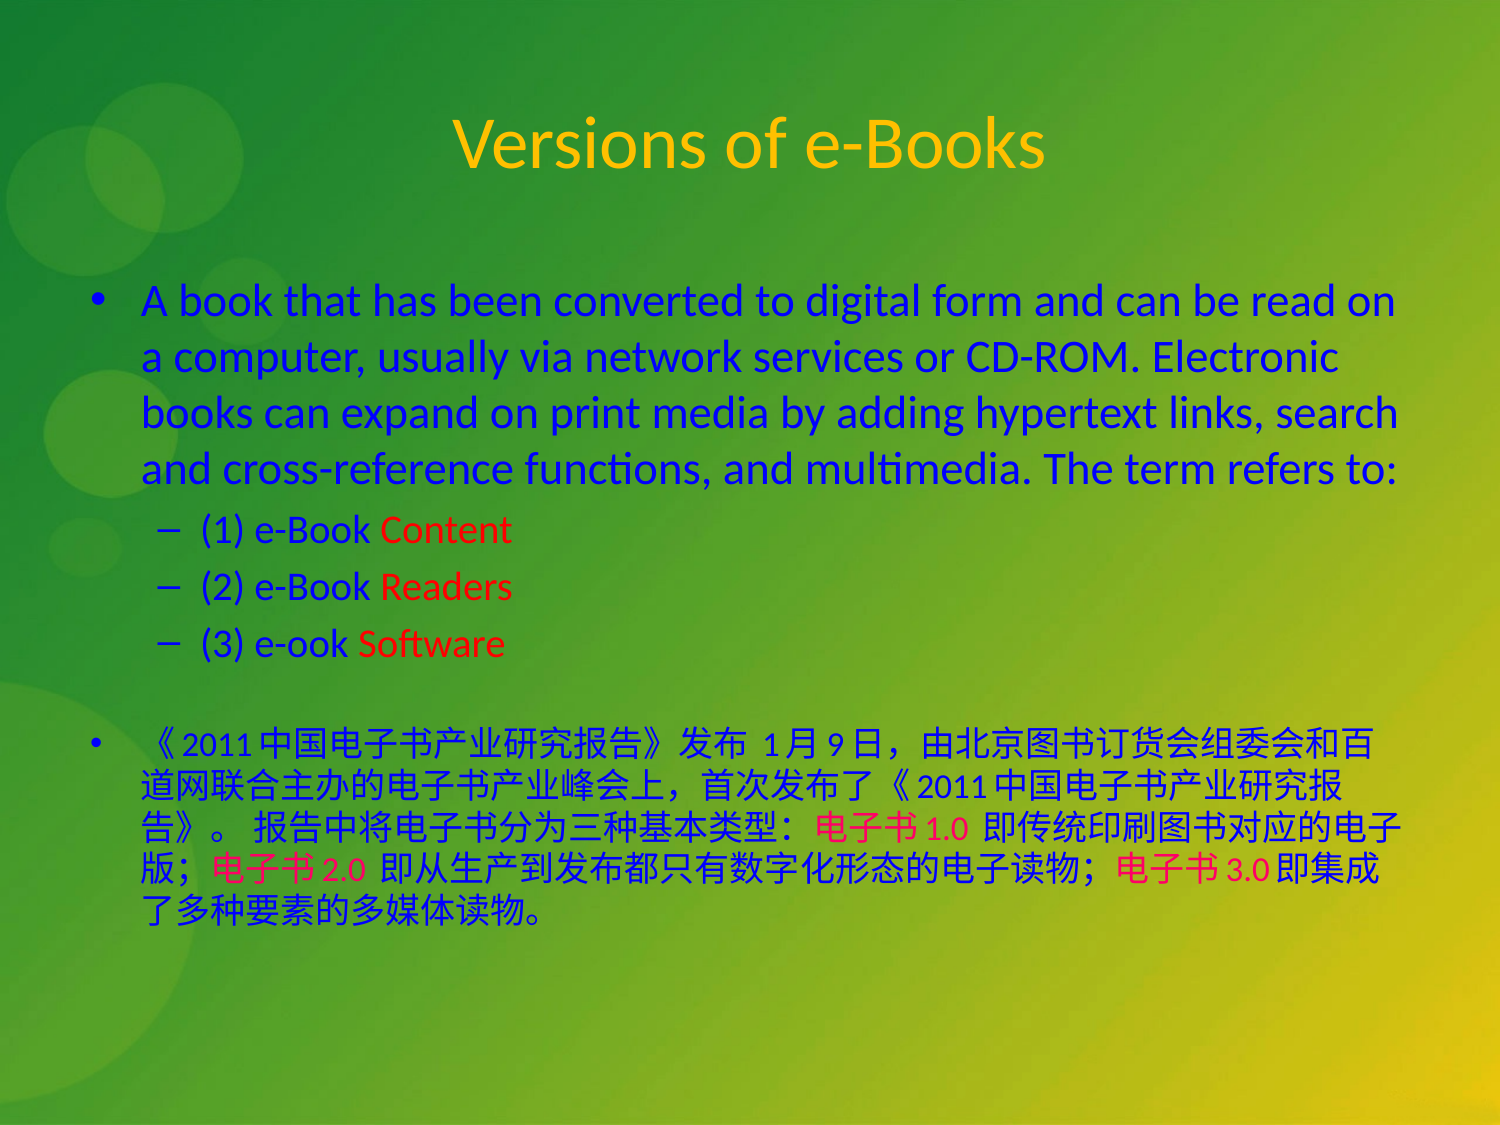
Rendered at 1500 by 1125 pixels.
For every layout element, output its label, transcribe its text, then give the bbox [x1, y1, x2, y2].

title Versions of e-Books [75, 45, 1425, 233]
list A book that has been converted to digital form and can be read on a computer, usually via network services or CD-ROM. Electronic books can expand on print media by adding hypertext links, search and cross-reference functions, and multimedia. The term refers to: (1) e-Book Content (2) e-Book Readers (3) e-ook Software 《2011中国电子书产业研究报告》发布 1月9日，由北京图书订货会组委会和百道网联合主办的电子书产业峰会上，首次发布了《2011中国电子书产业研究报告》。 报告中将电子书分为三种基本类型：电子书1.0 即传统印刷图书对应的电子版；电子书2.0 即从生产到发布都只有数字化形态的电子读物；电子书3.0即集成了多种要素的多媒体读物。 [75, 262, 1425, 950]
picture [0, 0, 1500, 1125]
